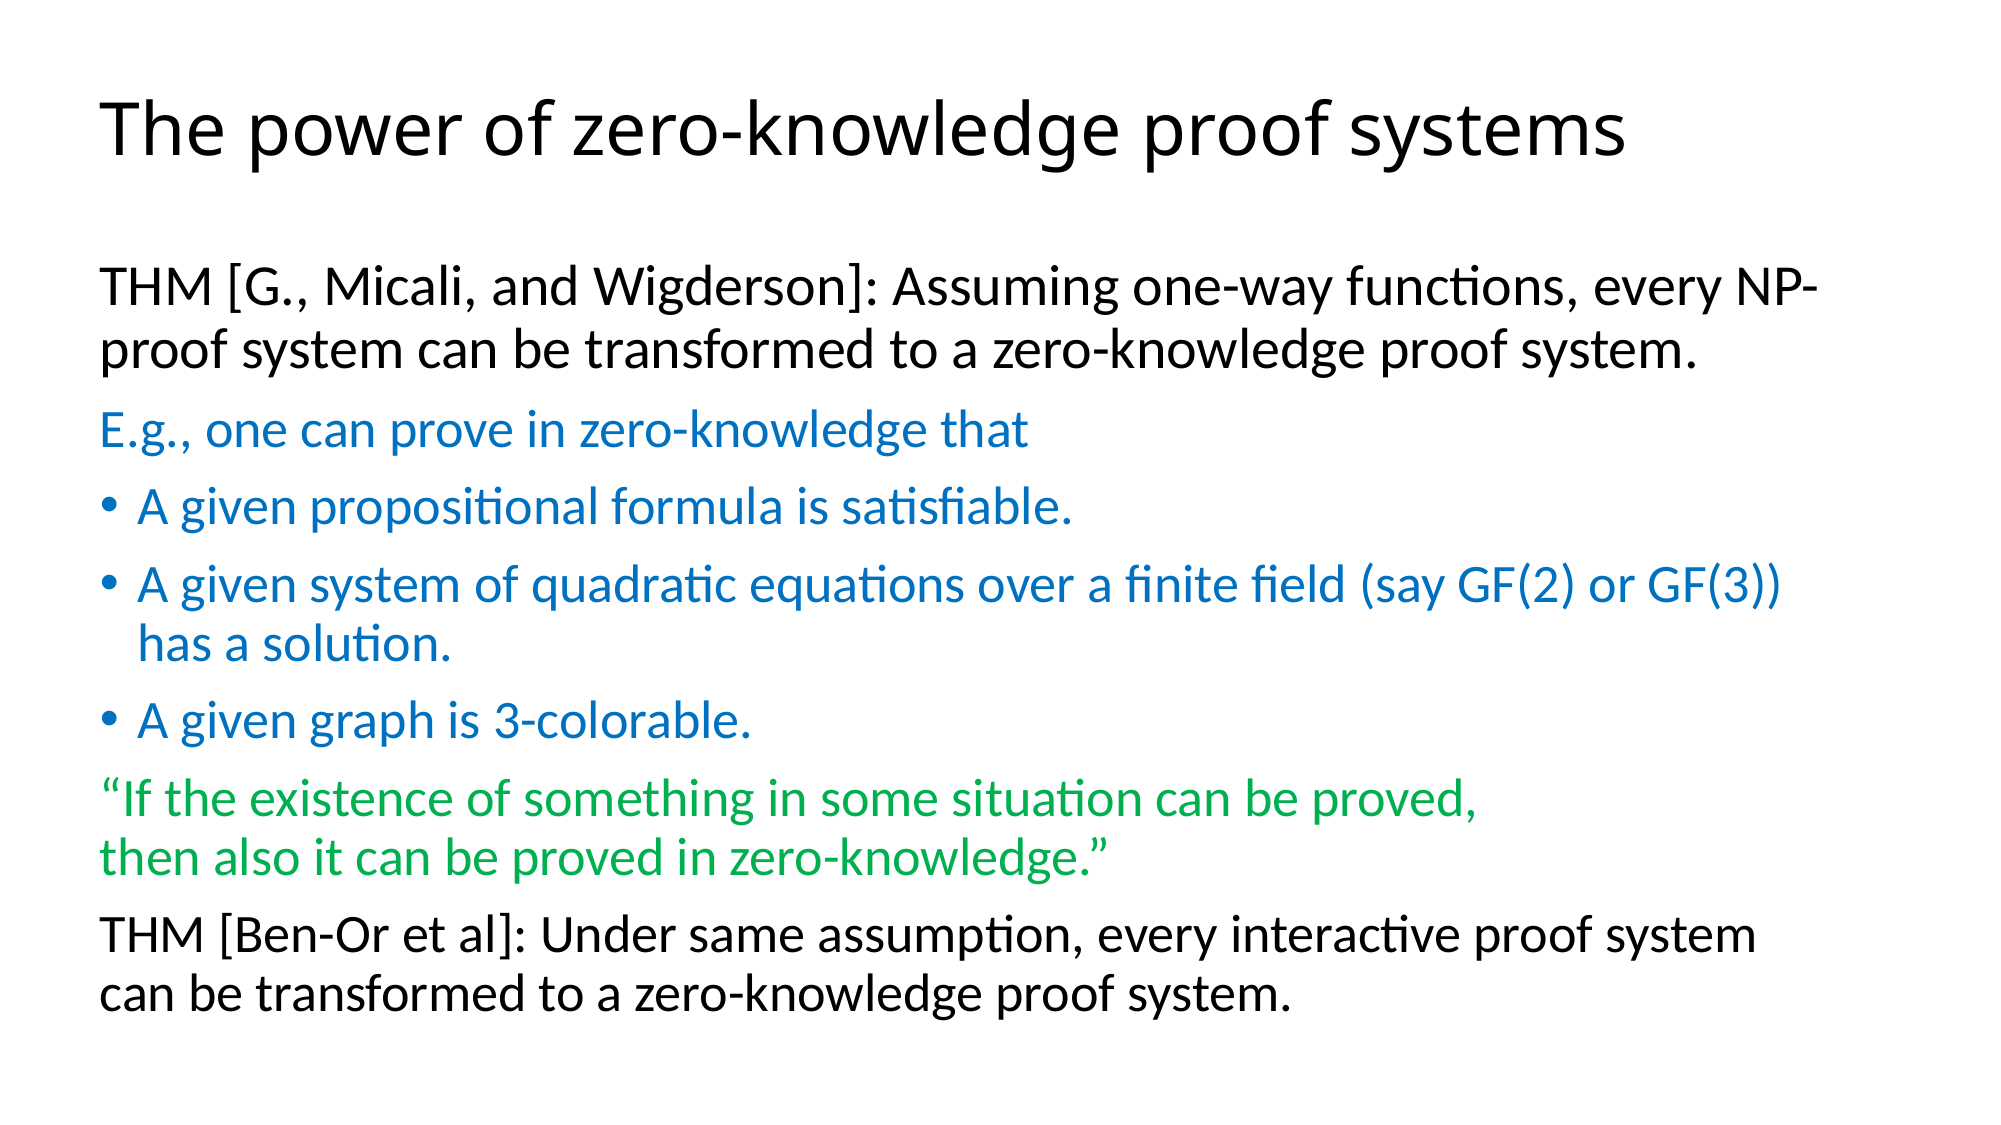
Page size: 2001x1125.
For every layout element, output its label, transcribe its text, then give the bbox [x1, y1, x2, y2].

list THM [G., Micali, and Wigderson]: Assuming one-way functions, every NP-proof system can be transformed to a zero-knowledge proof system. E.g., one can prove in zero-knowledge that A given propositional formula is satisfiable. A given system of quadratic equations over a finite field (say GF(2) or GF(3)) has a solution. A given graph is 3-colorable. “If the existence of something in some situation can be proved, then also it can be proved in zero-knowledge.” THM [Ben-Or et al]: Under same assumption, every interactive proof system can be transformed to a zero-knowledge proof system. [84, 248, 1836, 1043]
title The power of zero-knowledge proof systems [84, 59, 1915, 204]
